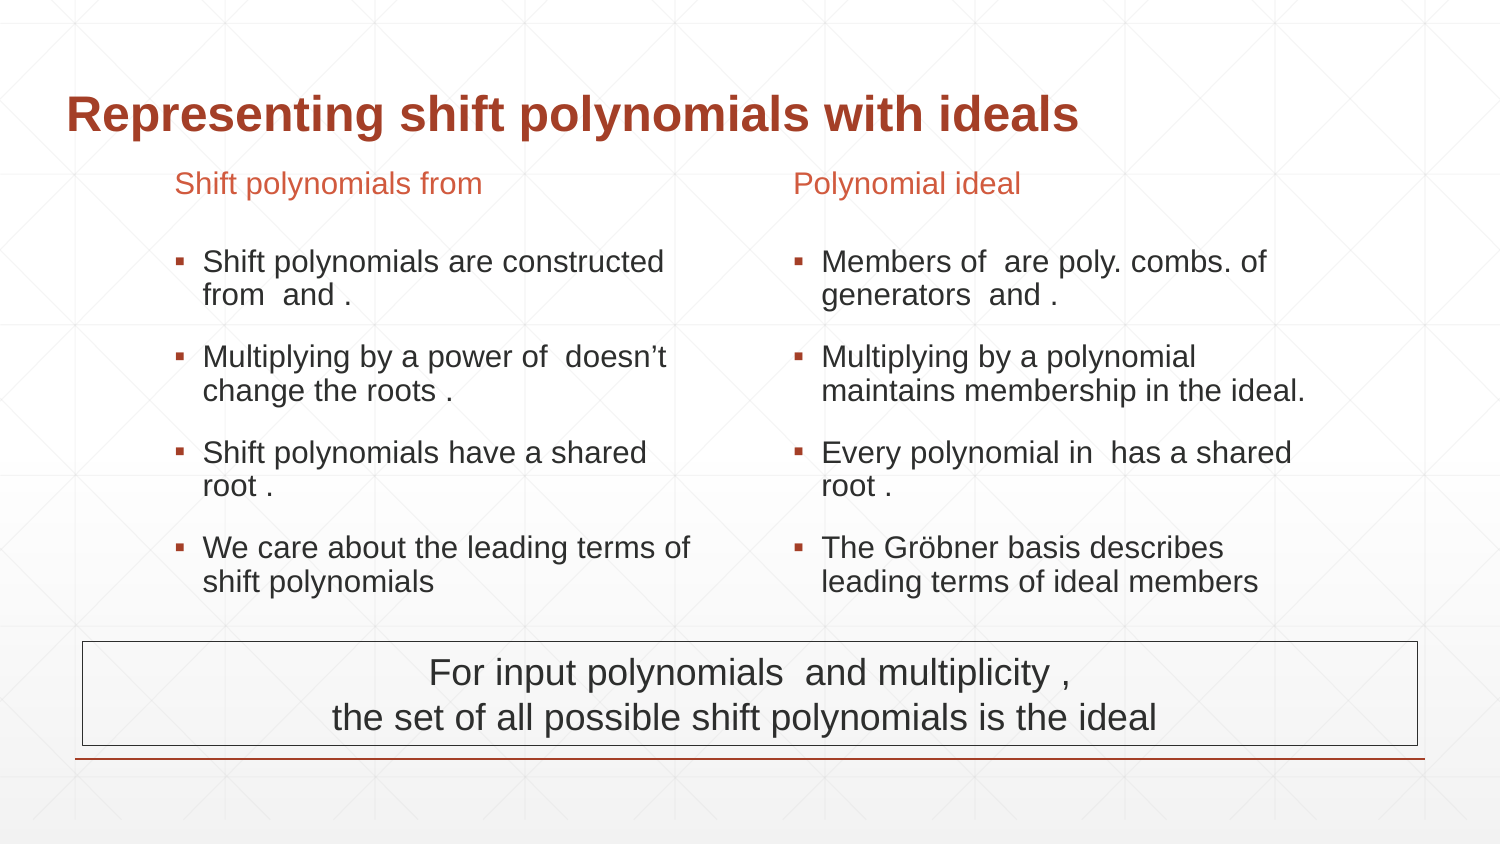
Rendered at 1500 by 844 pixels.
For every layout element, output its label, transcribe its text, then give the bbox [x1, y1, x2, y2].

text_box Representing shift polynomials with ideals [51, 72, 1449, 167]
